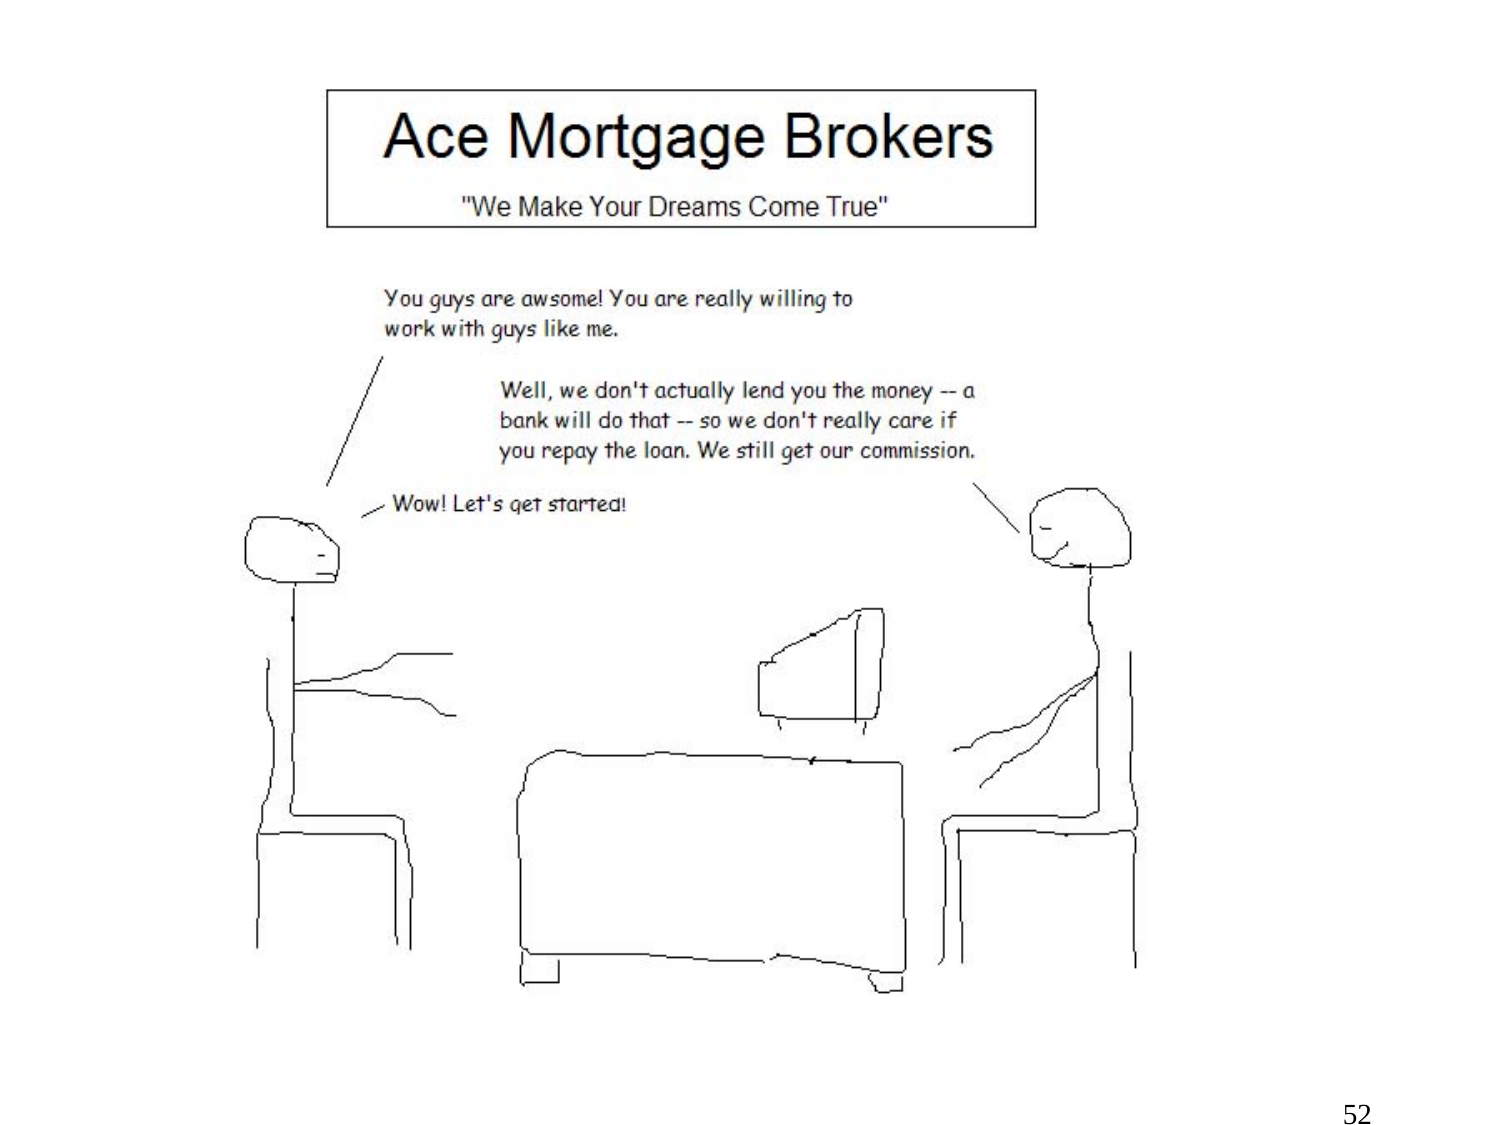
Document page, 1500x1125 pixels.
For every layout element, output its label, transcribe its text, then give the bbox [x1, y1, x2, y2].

slide_number 52 [1074, 1087, 1388, 1125]
picture [0, 48, 1500, 1077]
